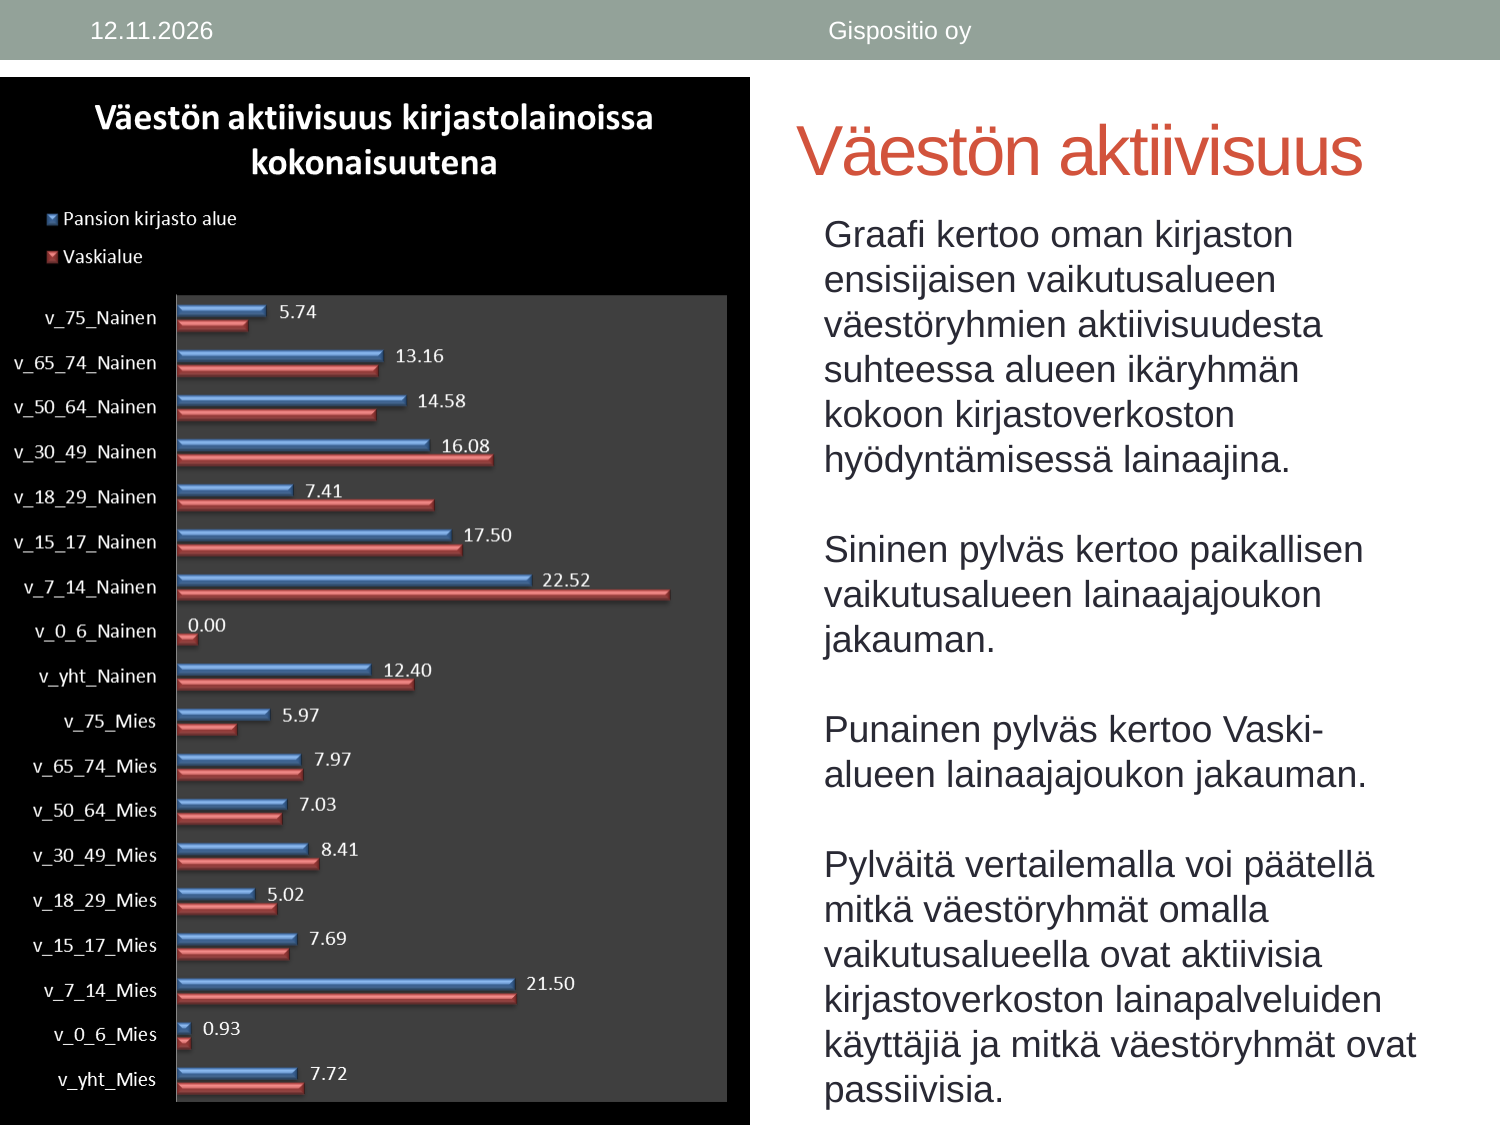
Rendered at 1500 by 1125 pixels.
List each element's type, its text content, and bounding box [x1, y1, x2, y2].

text_box Graafi kertoo oman kirjaston ensisijaisen vaikutusalueen väestöryhmien aktiivisuudesta suhteessa alueen ikäryhmän kokoon kirjastoverkoston hyödyntämisessä lainaajina. Sininen pylväs kertoo paikallisen vaikutusalueen lainaajajoukon jakauman. Punainen pylväs kertoo Vaski-alueen lainaajajoukon jakauman. Pylväitä vertailemalla voi päätellä mitkä väestöryhmät omalla vaikutusalueella ovat aktiivisia kirjastoverkoston lainapalveluiden käyttäjiä ja mitkä väestöryhmät ovat passiivisia. [809, 202, 1436, 1118]
title Väestön aktiivisuus [781, 66, 1433, 229]
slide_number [75, 3, 550, 57]
footer Gispositio oy [562, 3, 1238, 57]
picture [0, 77, 751, 1125]
